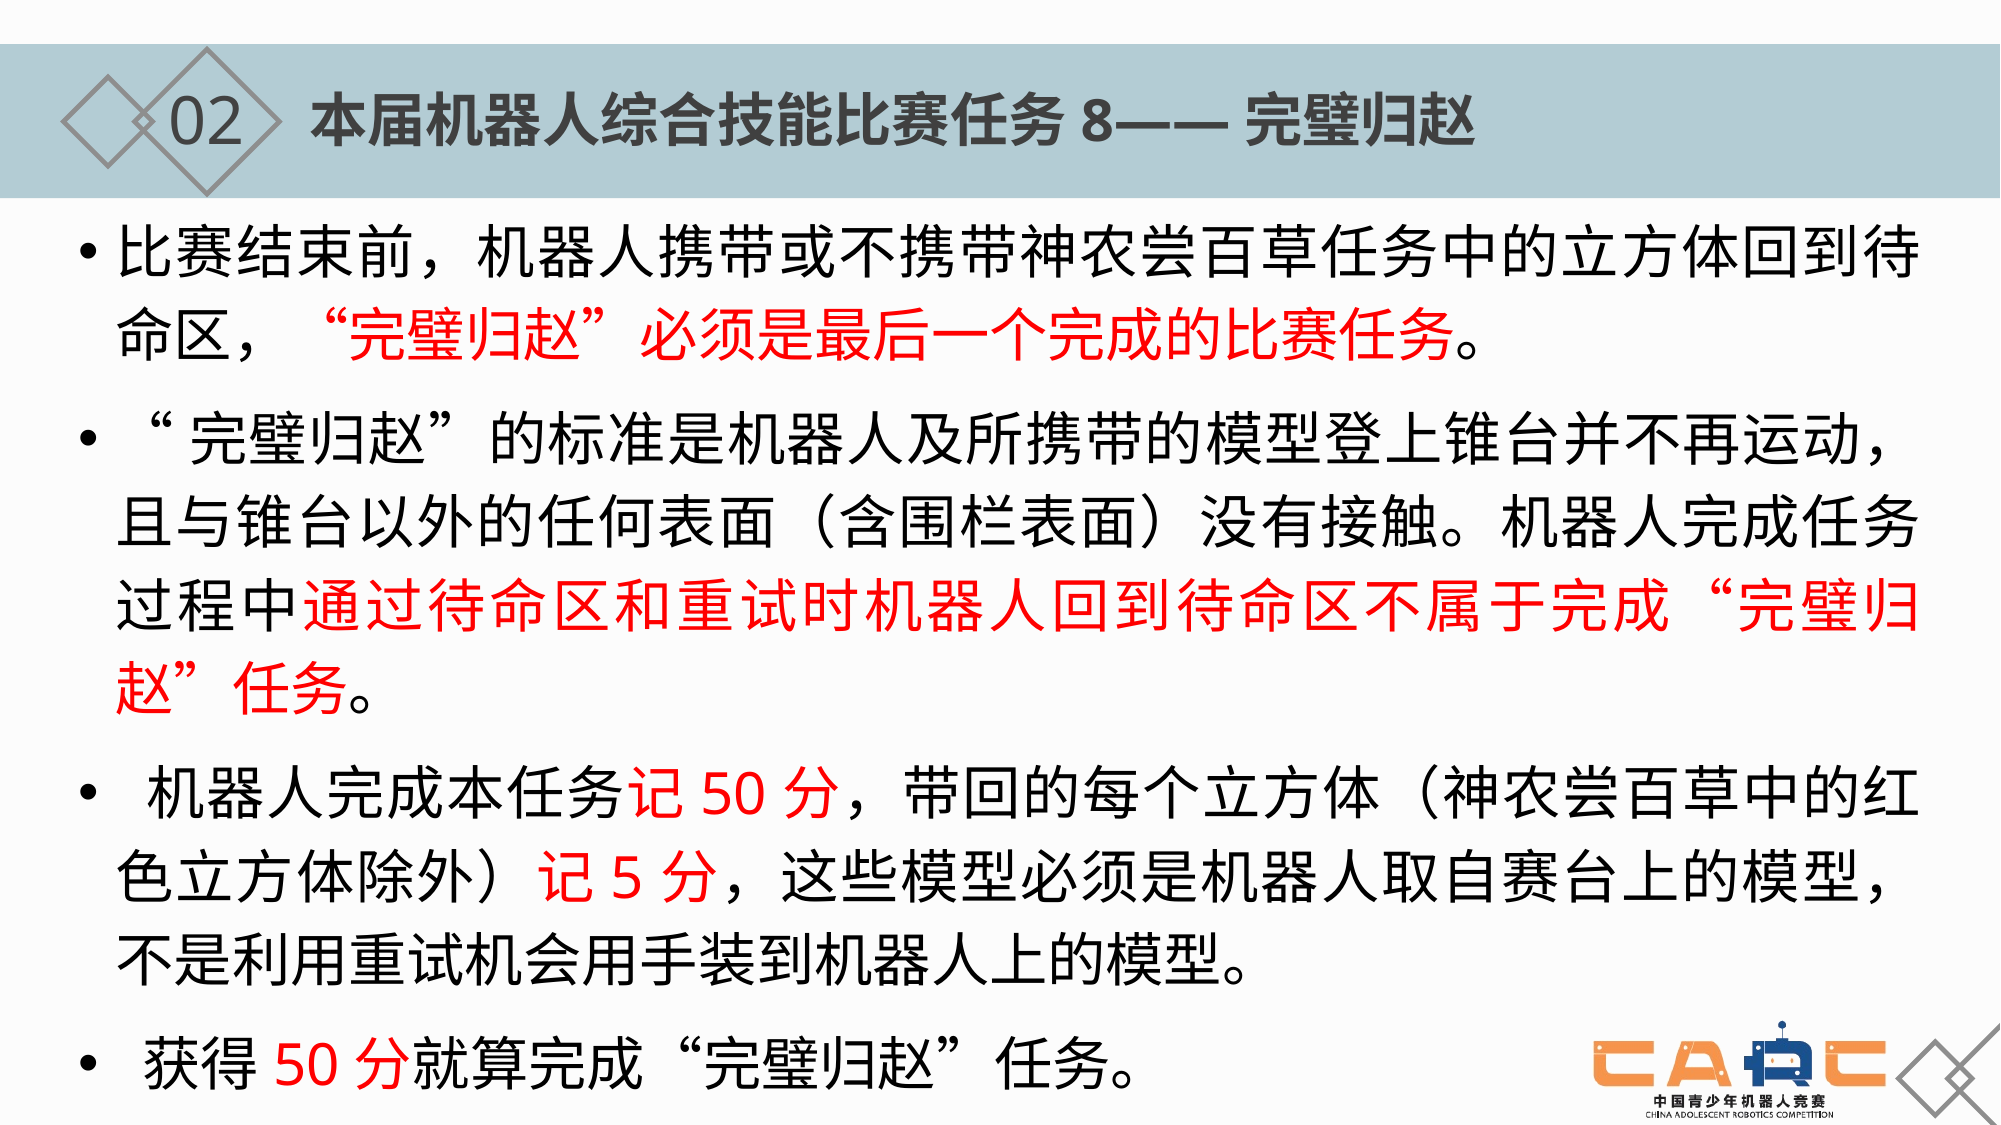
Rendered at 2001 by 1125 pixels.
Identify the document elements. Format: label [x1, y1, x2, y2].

text_box [63, 49, 2000, 1125]
text_box [0, 43, 2000, 199]
